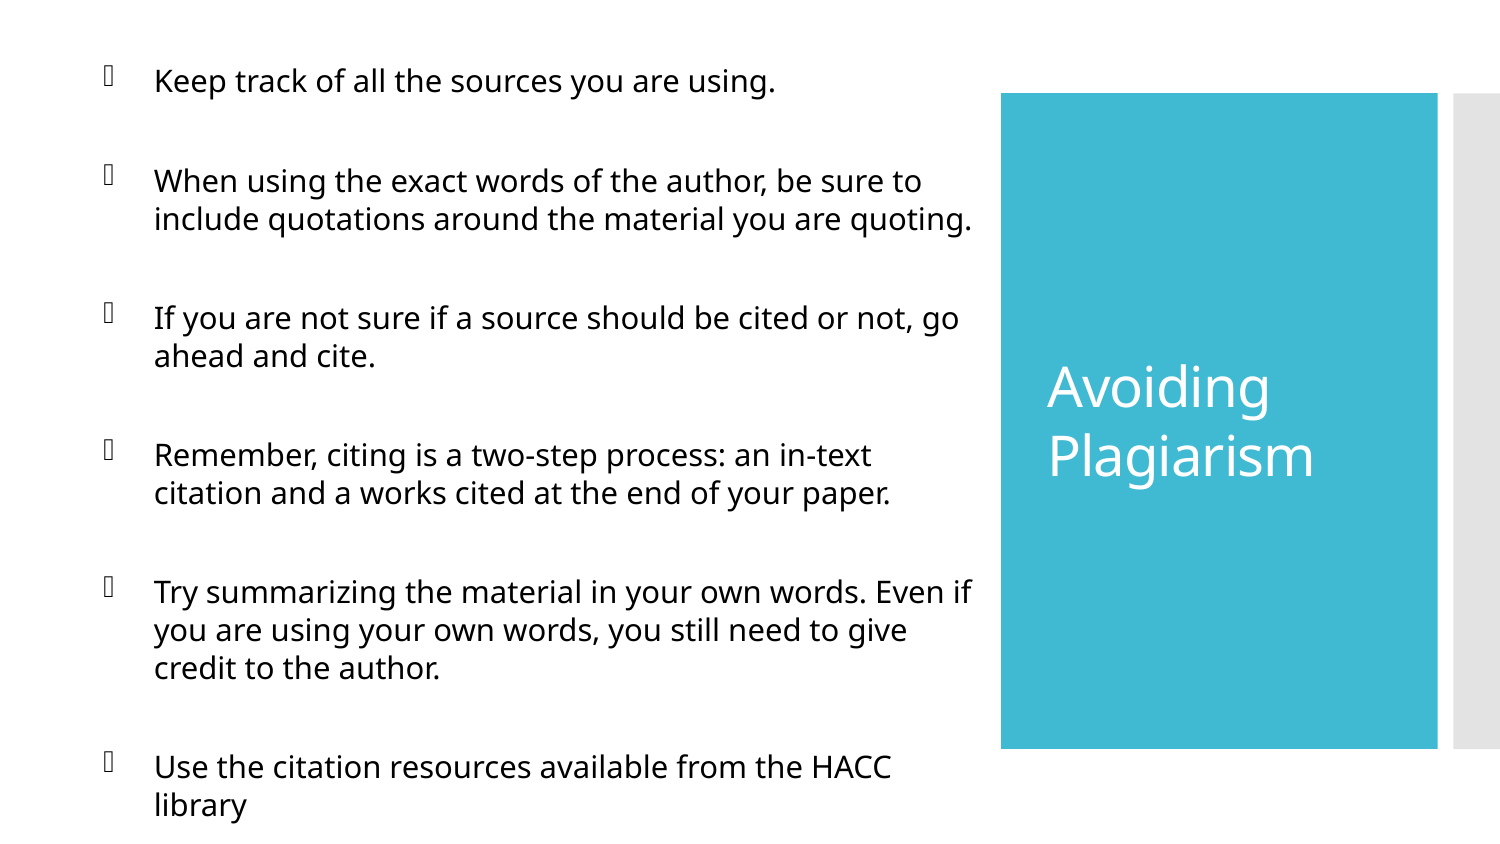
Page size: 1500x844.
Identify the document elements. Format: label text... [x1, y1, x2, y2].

text_box [1453, 92, 1500, 750]
text_box [1000, 92, 1439, 750]
list Keep track of all the sources you are using. When using the exact words of the author, be sure to include quotations around the material you are quoting. If you are not sure if a source should be cited or not, go ahead and cite. Remember, citing is a two-step process: an in-text citation and a works cited at the end of your paper. Try summarizing the material in your own words. Even if you are using your own words, you still need to give credit to the author. Use the citation resources available from the HACC library [0, 0, 990, 844]
text_box [990, 0, 1500, 844]
title Avoiding Plagiarism [1032, 138, 1395, 705]
